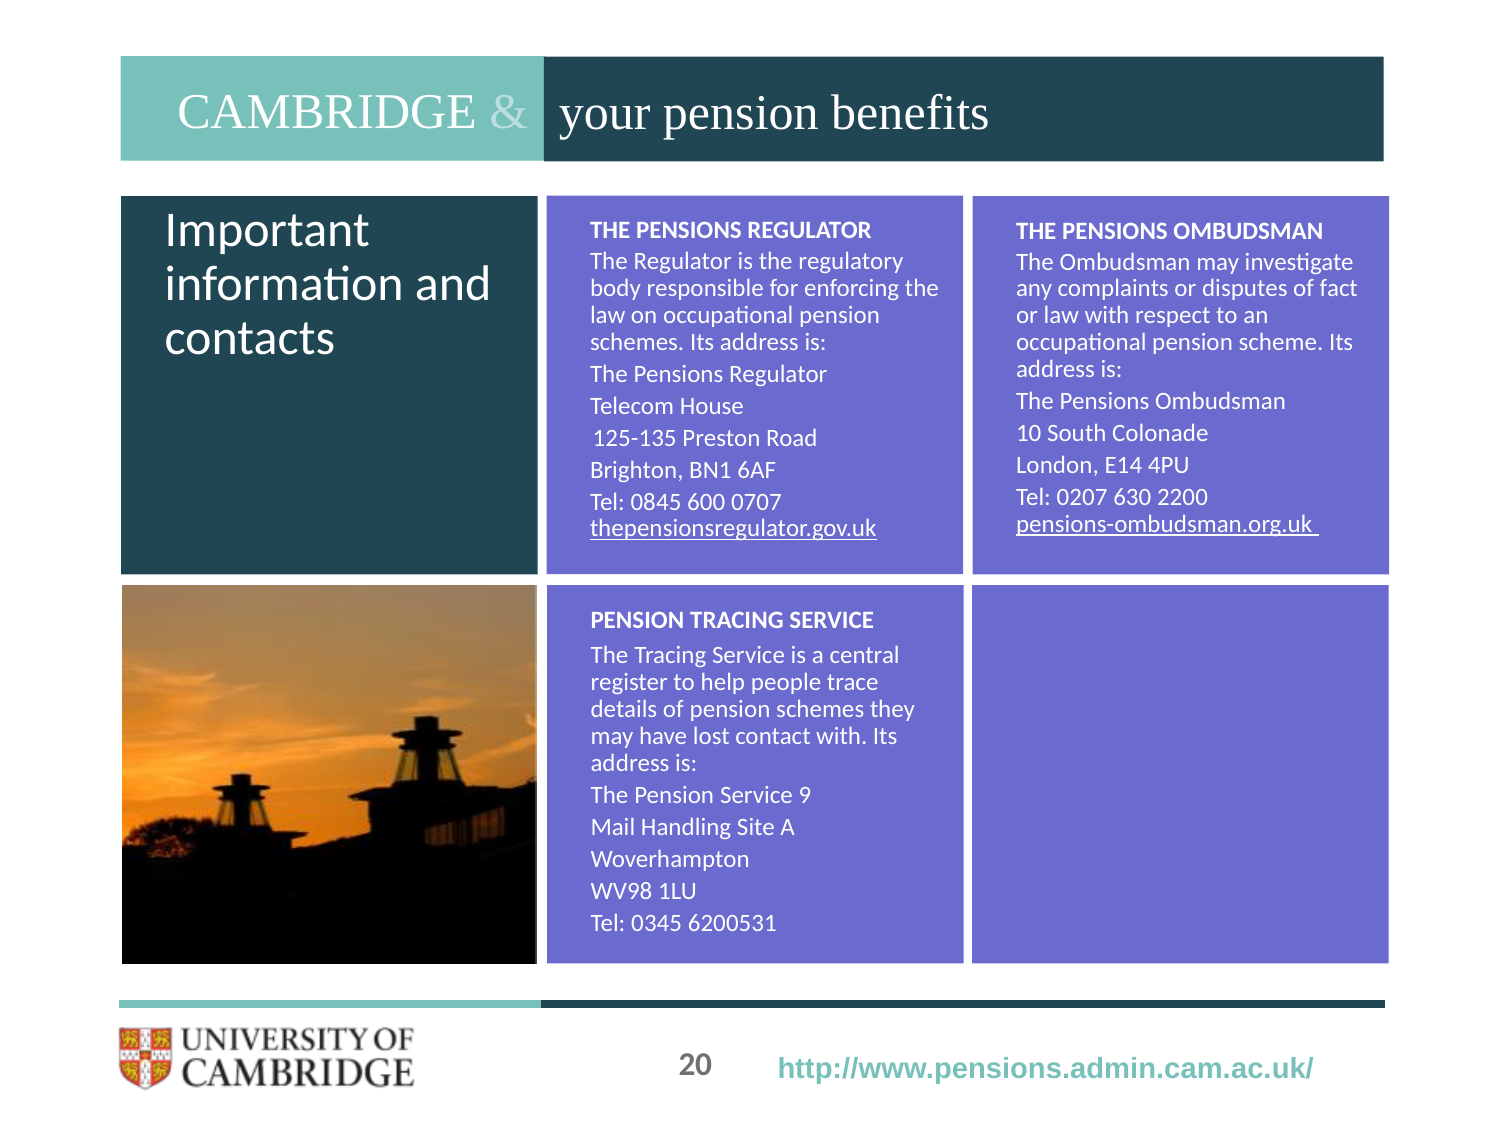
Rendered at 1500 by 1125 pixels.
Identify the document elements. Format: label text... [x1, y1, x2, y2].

text_box The Pensions Ombudsman The Ombudsman may investigate any complaints or disputes of fact or law with respect to an occupational pension scheme. Its address is: The Pensions Ombudsman 10 South Colonade London, E14 4PU Tel: 0207 630 2200 pensions-ombudsman.org.uk [972, 196, 1390, 575]
picture [113, 1023, 422, 1094]
text_box The Pensions Regulator The Regulator is the regulatory body responsible for enforcing the law on occupational pension schemes. Its address is: The Pensions Regulator Telecom House 125-135 Preston Road Brighton, BN1 6AF Tel: 0845 600 0707 thepensionsregulator.gov.uk [546, 195, 964, 575]
picture [122, 584, 537, 964]
text_box Pension Tracing Service The Tracing Service is a central register to help people trace details of pension schemes they may have lost contact with. Its address is: The Pension Service 9 Mail Handling Site A Woverhampton WV98 1LU Tel: 0345 6200531 [547, 585, 964, 964]
text_box [972, 585, 1389, 964]
text_box Important information and contacts [121, 196, 538, 575]
